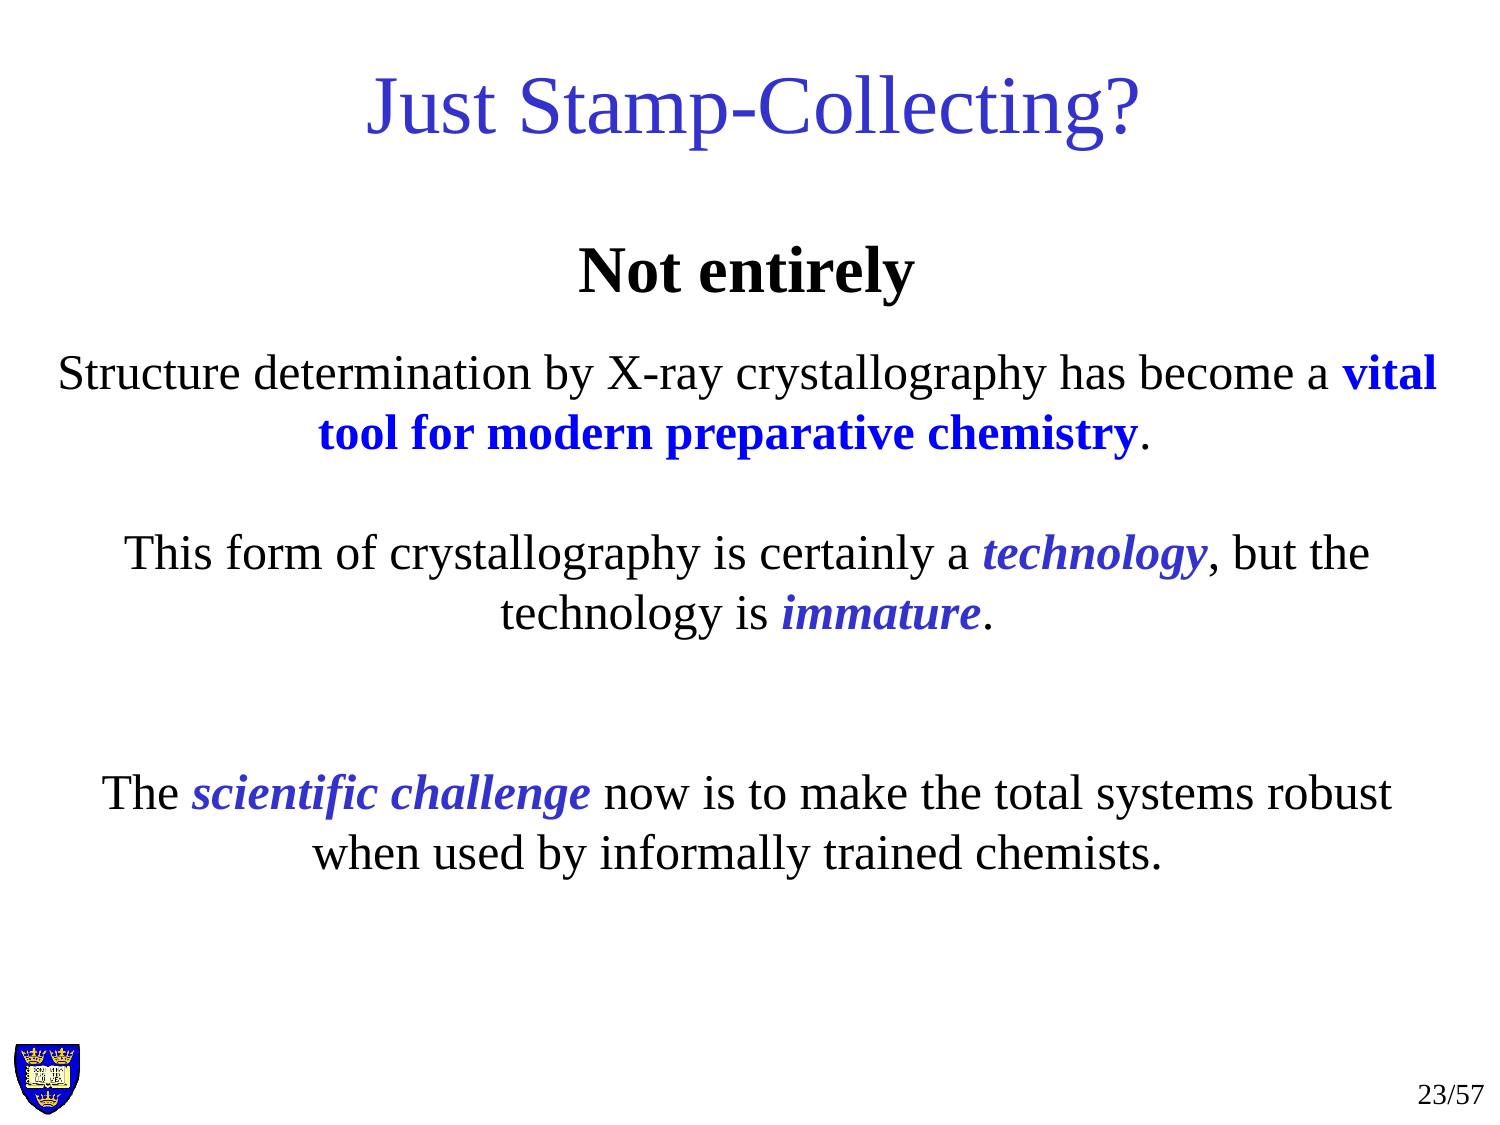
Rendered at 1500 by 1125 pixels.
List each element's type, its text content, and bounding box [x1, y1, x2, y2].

text_box Not entirely Structure determination by X-ray crystallography has become a vital tool for modern preparative chemistry. This form of crystallography is certainly a technology, but the technology is immature. The scientific challenge now is to make the total systems robust when used by informally trained chemists. [39, 218, 1456, 887]
picture [14, 1044, 80, 1115]
title Just Stamp-Collecting? [117, 49, 1393, 151]
slide_number 23/57 [1362, 1068, 1500, 1115]
